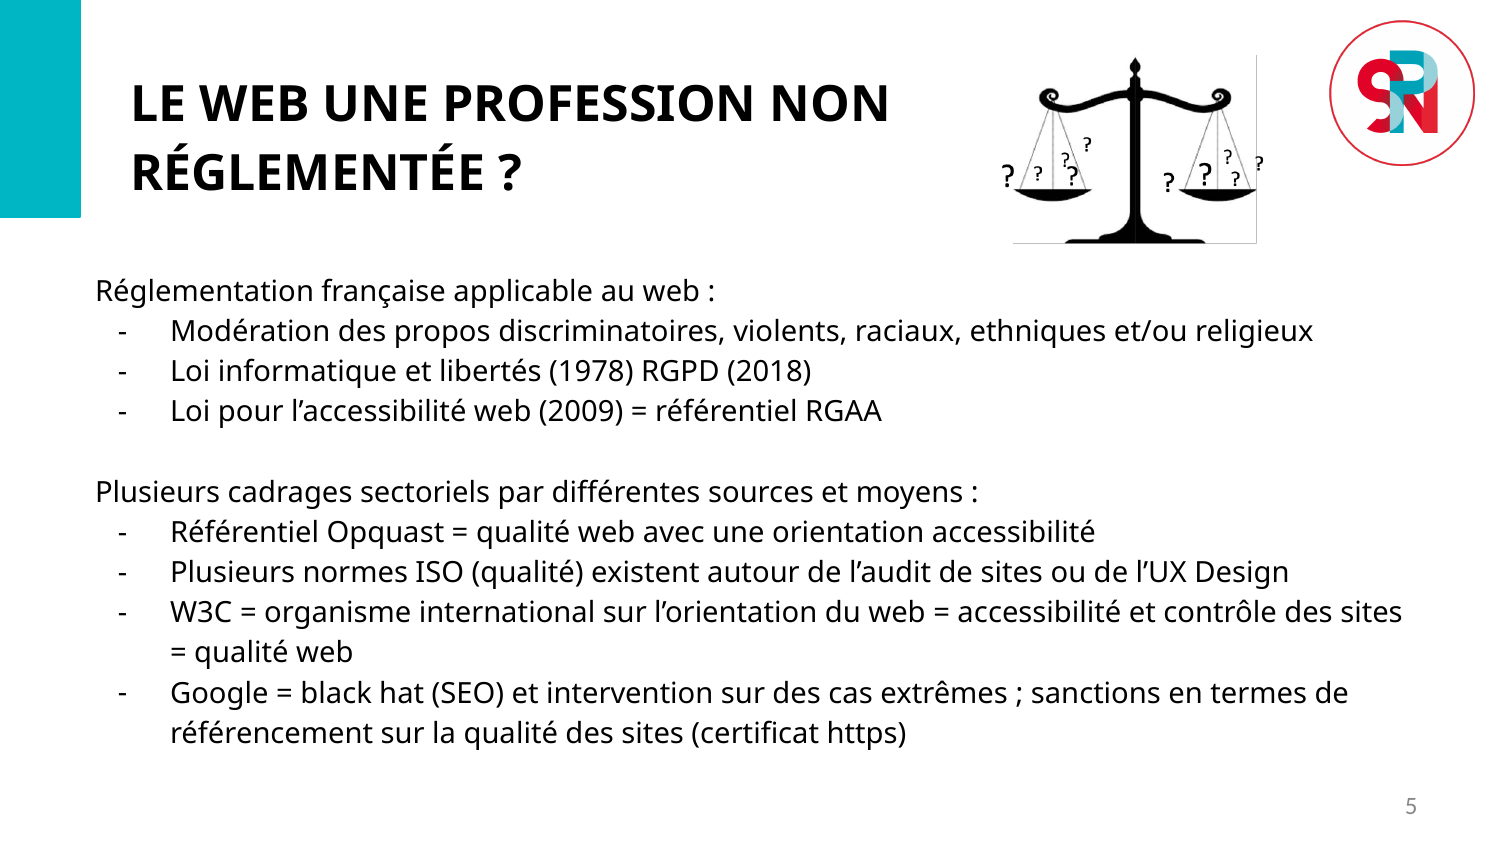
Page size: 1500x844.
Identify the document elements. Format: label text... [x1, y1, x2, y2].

picture [978, 55, 1297, 244]
text_box Réglementation française applicable au web : Modération des propos discriminatoires, violents, raciaux, ethniques et/ou religieux Loi informatique et libertés (1978) RGPD (2018) Loi pour l’accessibilité web (2009) = référentiel RGAA Plusieurs cadrages sectoriels par différentes sources et moyens : Référentiel Opquast = qualité web avec une orientation accessibilité Plusieurs normes ISO (qualité) existent autour de l’audit de sites ou de l’UX Design W3C = organisme international sur l’orientation du web = accessibilité et contrôle des sites = qualité web Google = black hat (SEO) et intervention sur des cas extrêmes ; sanctions en termes de référencement sur la qualité des sites (certificat https) [80, 217, 1438, 842]
text_box LE WEB UNE PROFESSION NON RÉGLEMENTÉE ? [115, 47, 1112, 139]
text_box [0, 0, 81, 218]
picture [1329, 20, 1475, 166]
